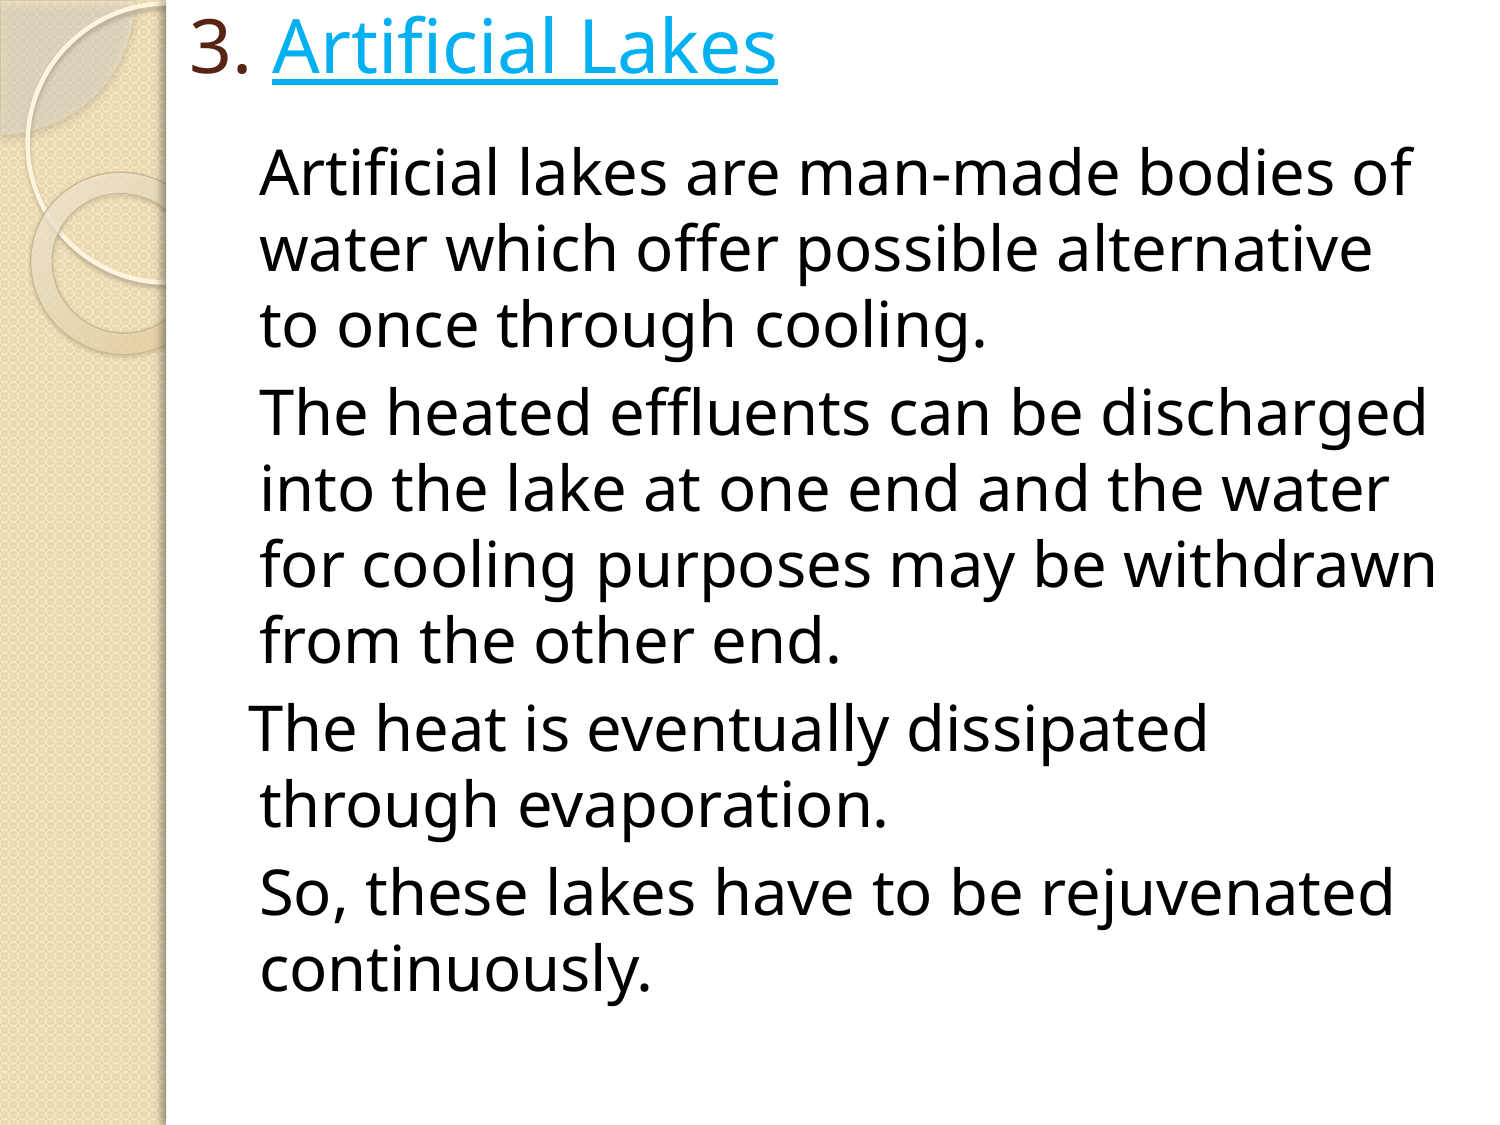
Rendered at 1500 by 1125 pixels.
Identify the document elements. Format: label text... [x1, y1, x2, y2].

list Artificial lakes are man-made bodies of water which offer possible alternative to once through cooling. The heated effluents can be discharged into the lake at one end and the water for cooling purposes may be withdrawn from the other end. The heat is eventually dissipated through evaporation. So, these lakes have to be rejuvenated continuously. [187, 125, 1466, 1025]
title 3. Artificial Lakes [174, 0, 1441, 88]
